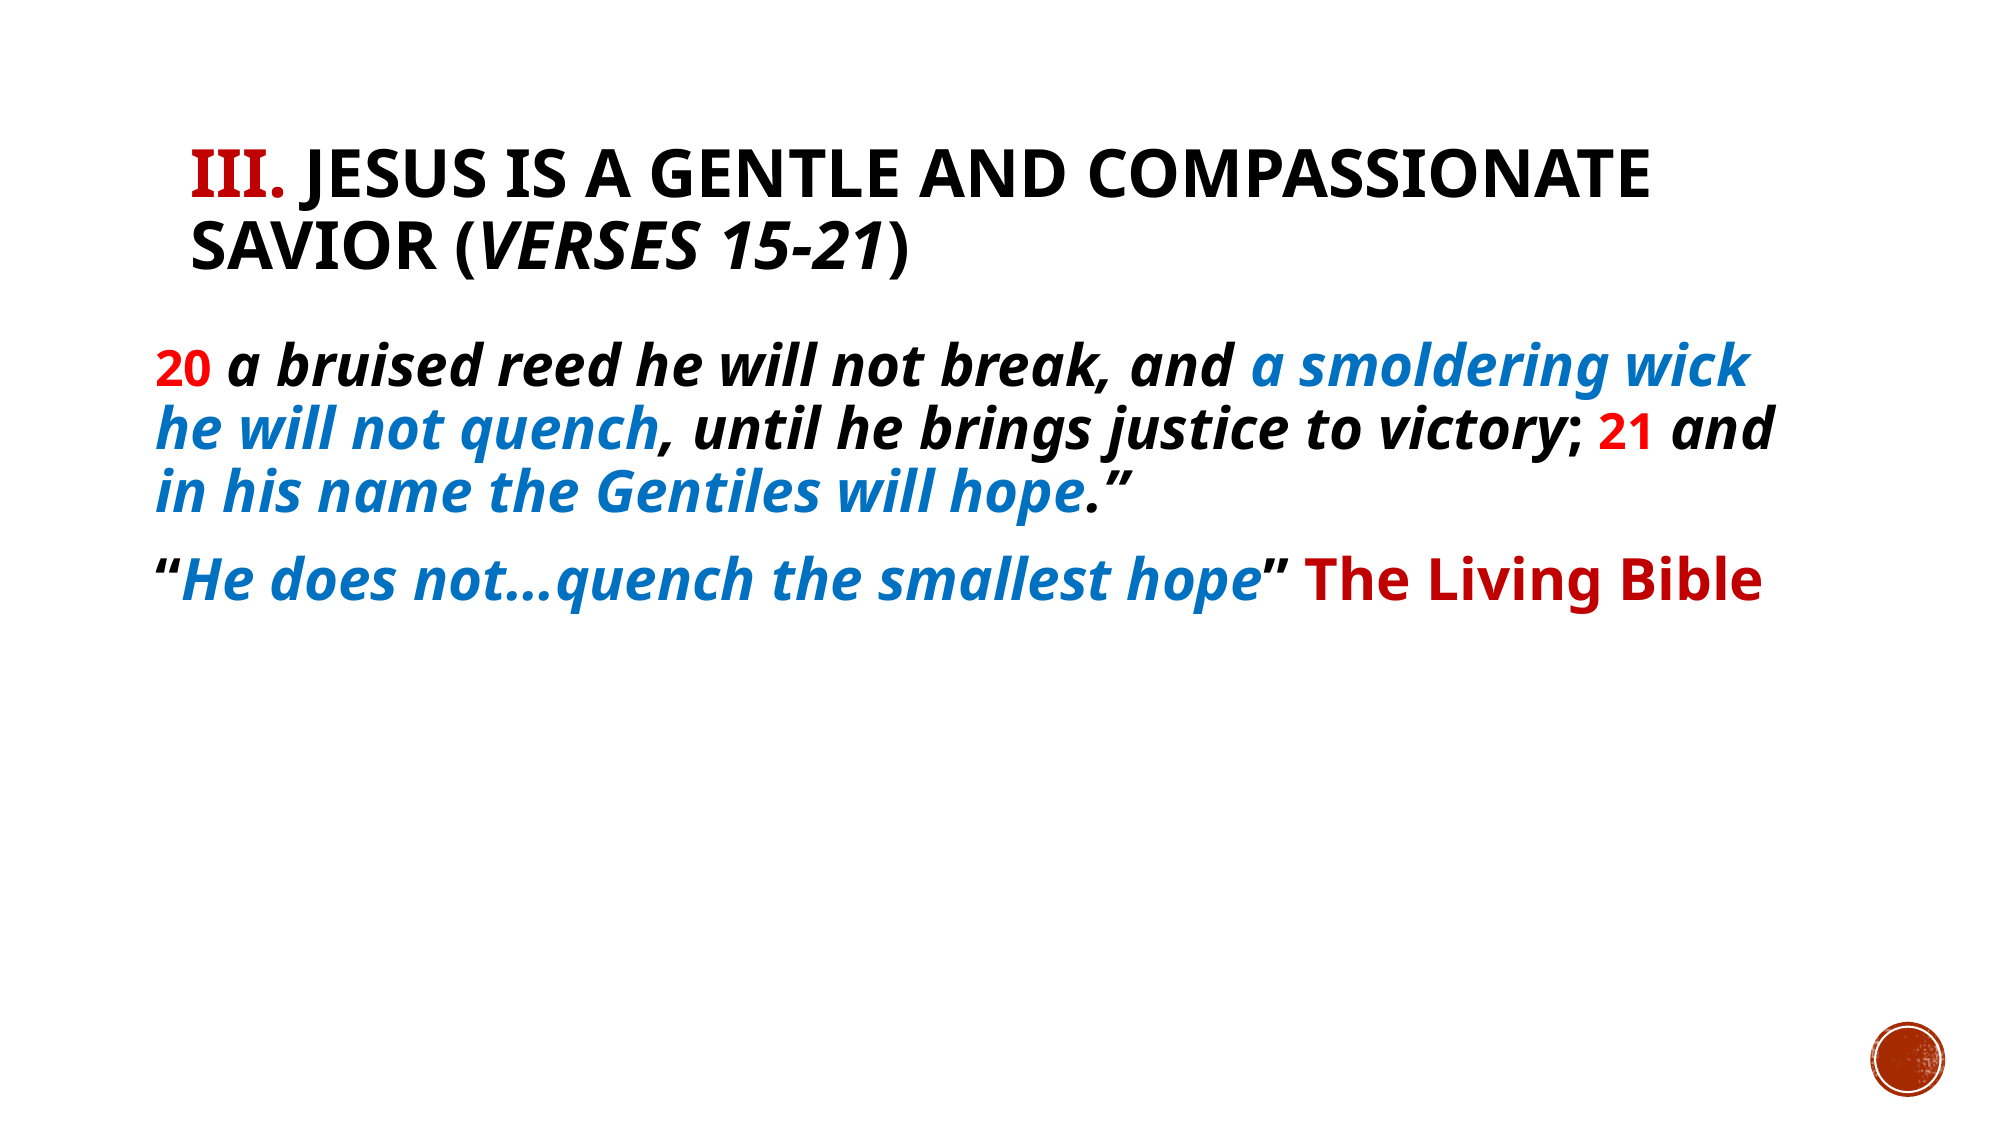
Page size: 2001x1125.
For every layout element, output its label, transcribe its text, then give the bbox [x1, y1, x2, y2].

list 20 a bruised reed he will not break, and a smoldering wick he will not quench, until he brings justice to victory; 21 and in his name the Gentiles will hope.” “He does not…quench the smallest hope” The Living Bible [140, 328, 1791, 1106]
title III. Jesus is a gentle and compassionate Savior (verses 15-21) [175, 79, 1826, 344]
